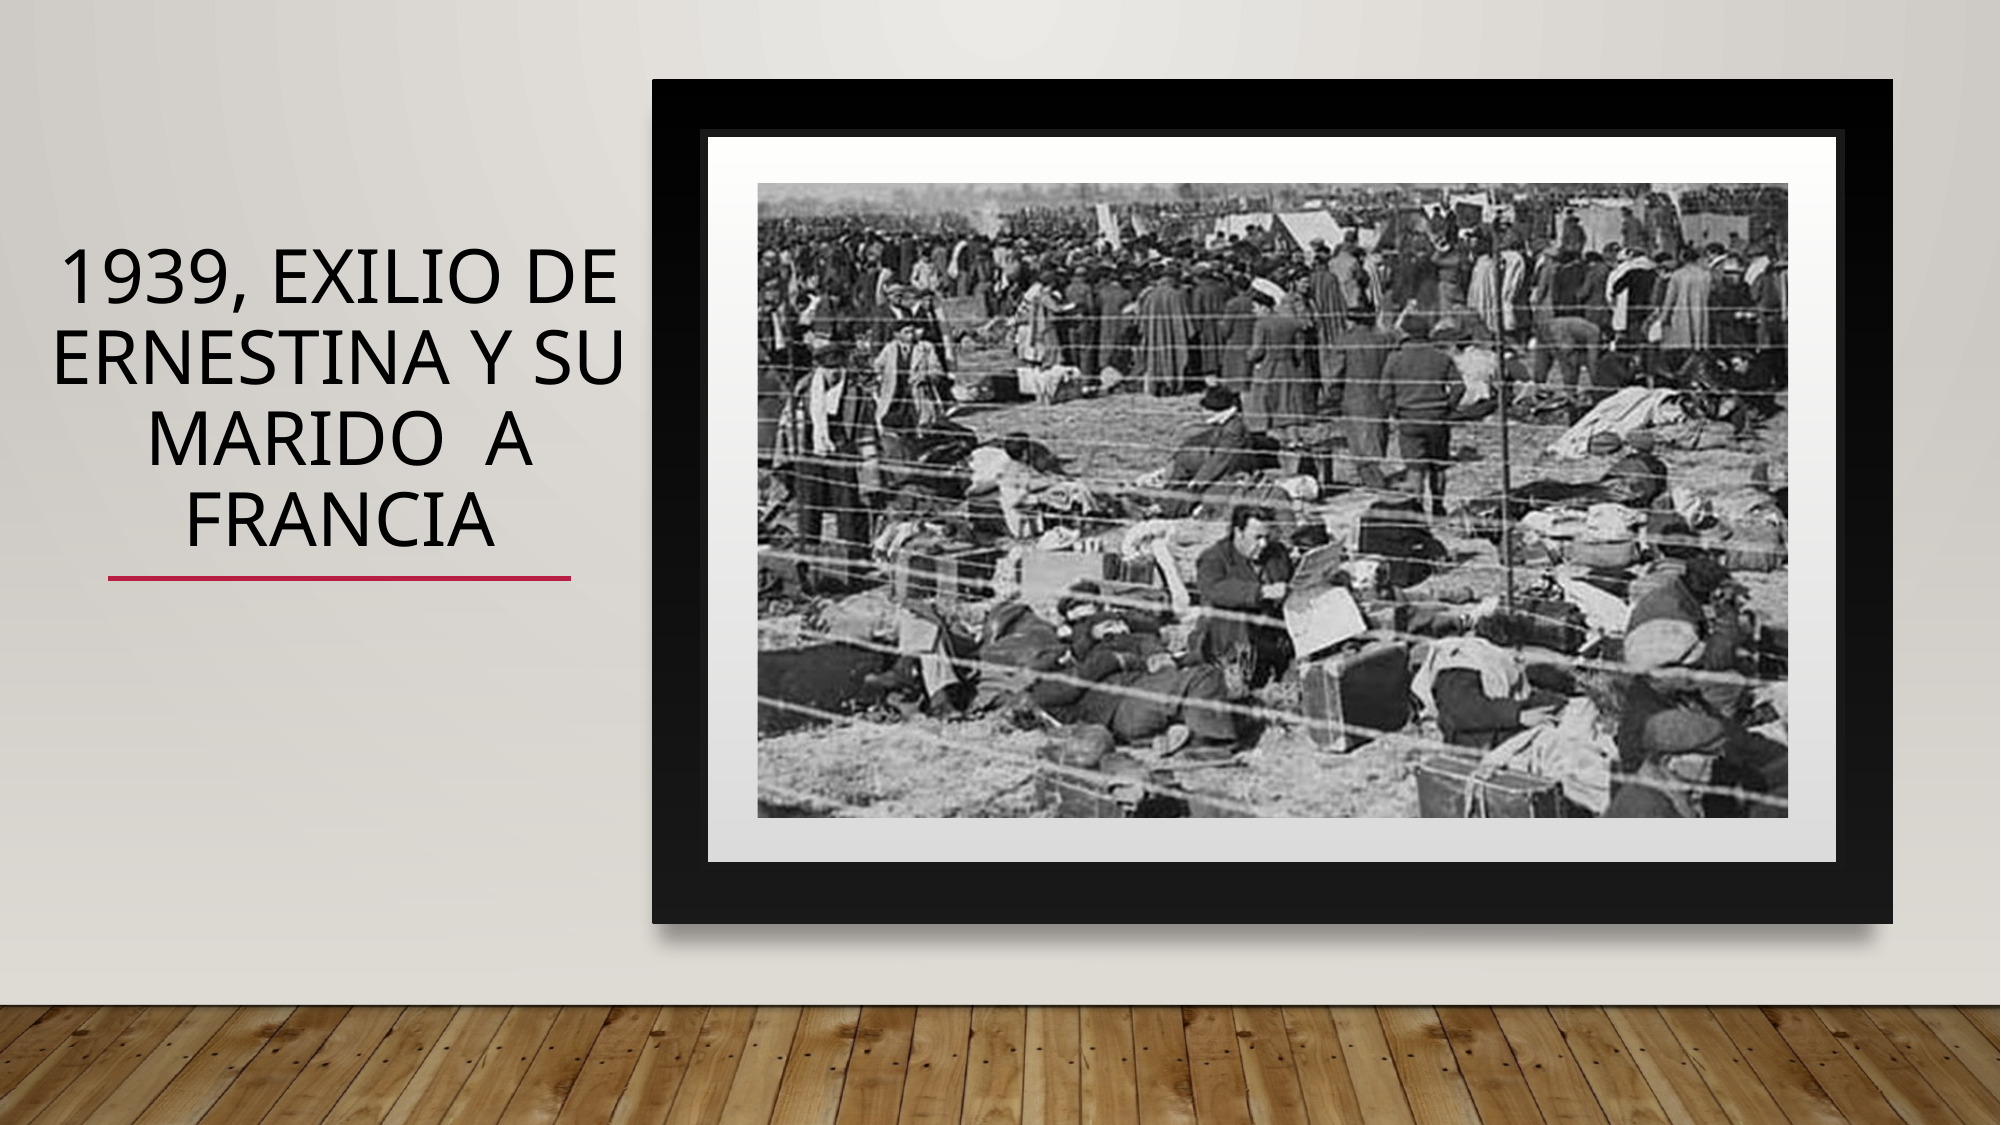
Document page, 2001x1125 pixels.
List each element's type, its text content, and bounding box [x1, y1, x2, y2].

title 1939, exilio de Ernestina y su marido a francia [16, 152, 646, 563]
text_box [0, 330, 2000, 1004]
text_box [0, 0, 2000, 330]
picture [0, 1006, 2000, 1125]
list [757, 182, 1789, 818]
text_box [652, 78, 1894, 924]
